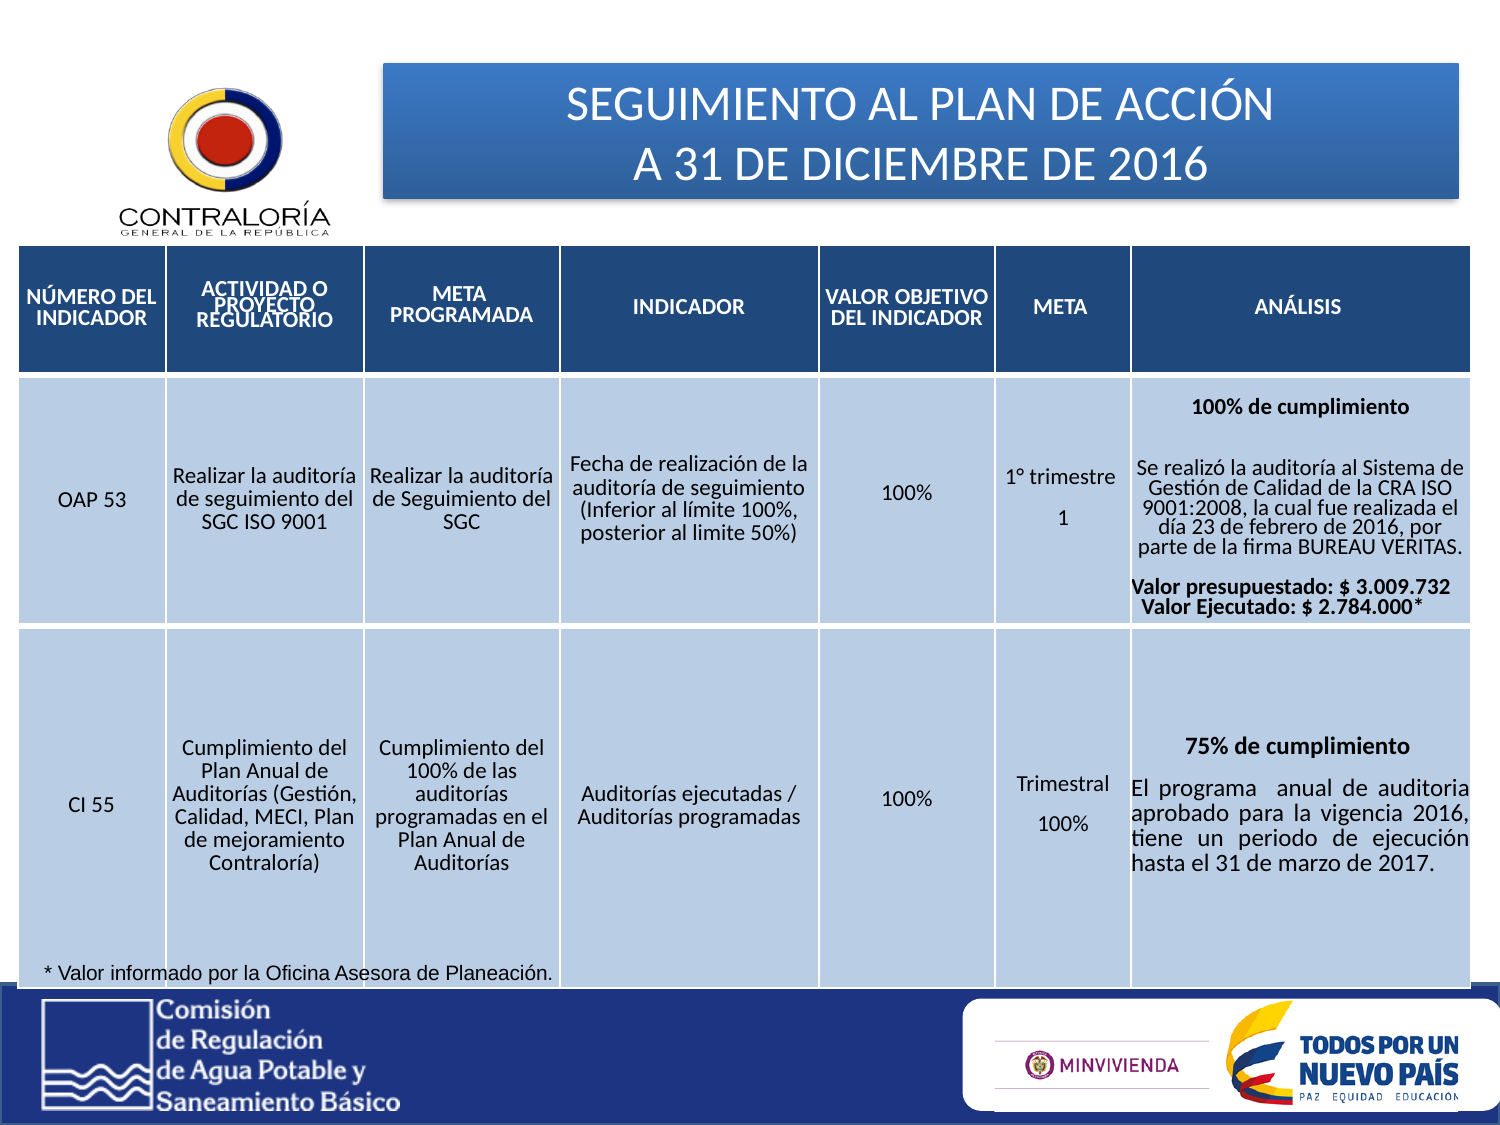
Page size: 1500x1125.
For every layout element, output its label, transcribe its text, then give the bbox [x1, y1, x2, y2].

table_cell CI 55 [19, 629, 165, 987]
table_header NÚMERO DEL INDICADOR [19, 246, 165, 372]
table_cell OAP 53 [19, 378, 165, 623]
text_box SEGUIMIENTO AL PLAN DE ACCIÓN A 31 DE DICIEMBRE DE 2016 [383, 63, 1459, 199]
picture [111, 77, 337, 244]
table_cell Cumplimiento del Plan Anual de Auditorías (Gestión, Calidad, MECI, Plan de mejoramiento Contraloría) [167, 629, 363, 952]
table_header INDICADOR [561, 246, 818, 372]
table_header META PROGRAMADA [365, 246, 559, 372]
table_cell 75% de cumplimiento El programa anual de auditoria aprobado para la vigencia 2016, tiene un periodo de ejecución hasta el 31 de marzo de 2017. [1132, 629, 1470, 987]
picture [994, 999, 1459, 1112]
table_cell 100% [820, 378, 994, 623]
picture [41, 999, 400, 1111]
table_header VALOR OBJETIVO DEL INDICADOR [820, 246, 994, 372]
table_cell 100% [820, 629, 994, 987]
table_cell 1° trimestre 1 [996, 378, 1130, 623]
table_header ACTIVIDAD O PROYECTO REGULATORIO [167, 246, 363, 372]
table_cell Trimestral 100% [996, 629, 1130, 987]
table_header ANÁLISIS [1132, 246, 1470, 372]
table_cell Cumplimiento del 100% de las auditorías programadas en el Plan Anual de Auditorías [365, 629, 559, 952]
table_cell 100% de cumplimiento Se realizó la auditoría al Sistema de Gestión de Calidad de la CRA ISO 9001:2008, la cual fue realizada el día 23 de febrero de 2016, por parte de la firma BUREAU VERITAS. Valor presupuestado: $ 3.009.732 Valor Ejecutado: $ 2.784.000* [1132, 378, 1470, 623]
text_box * Valor informado por la Oficina Asesora de Planeación. [29, 952, 609, 993]
table_cell Auditorías ejecutadas / Auditorías programadas [561, 629, 818, 987]
table_cell Fecha de realización de la auditoría de seguimiento (Inferior al límite 100%, posterior al limite 50%) [561, 378, 818, 623]
table_header META [996, 246, 1130, 372]
table_cell Realizar la auditoría de seguimiento del SGC ISO 9001 [167, 378, 363, 623]
table_cell Realizar la auditoría de Seguimiento del SGC [365, 378, 559, 623]
